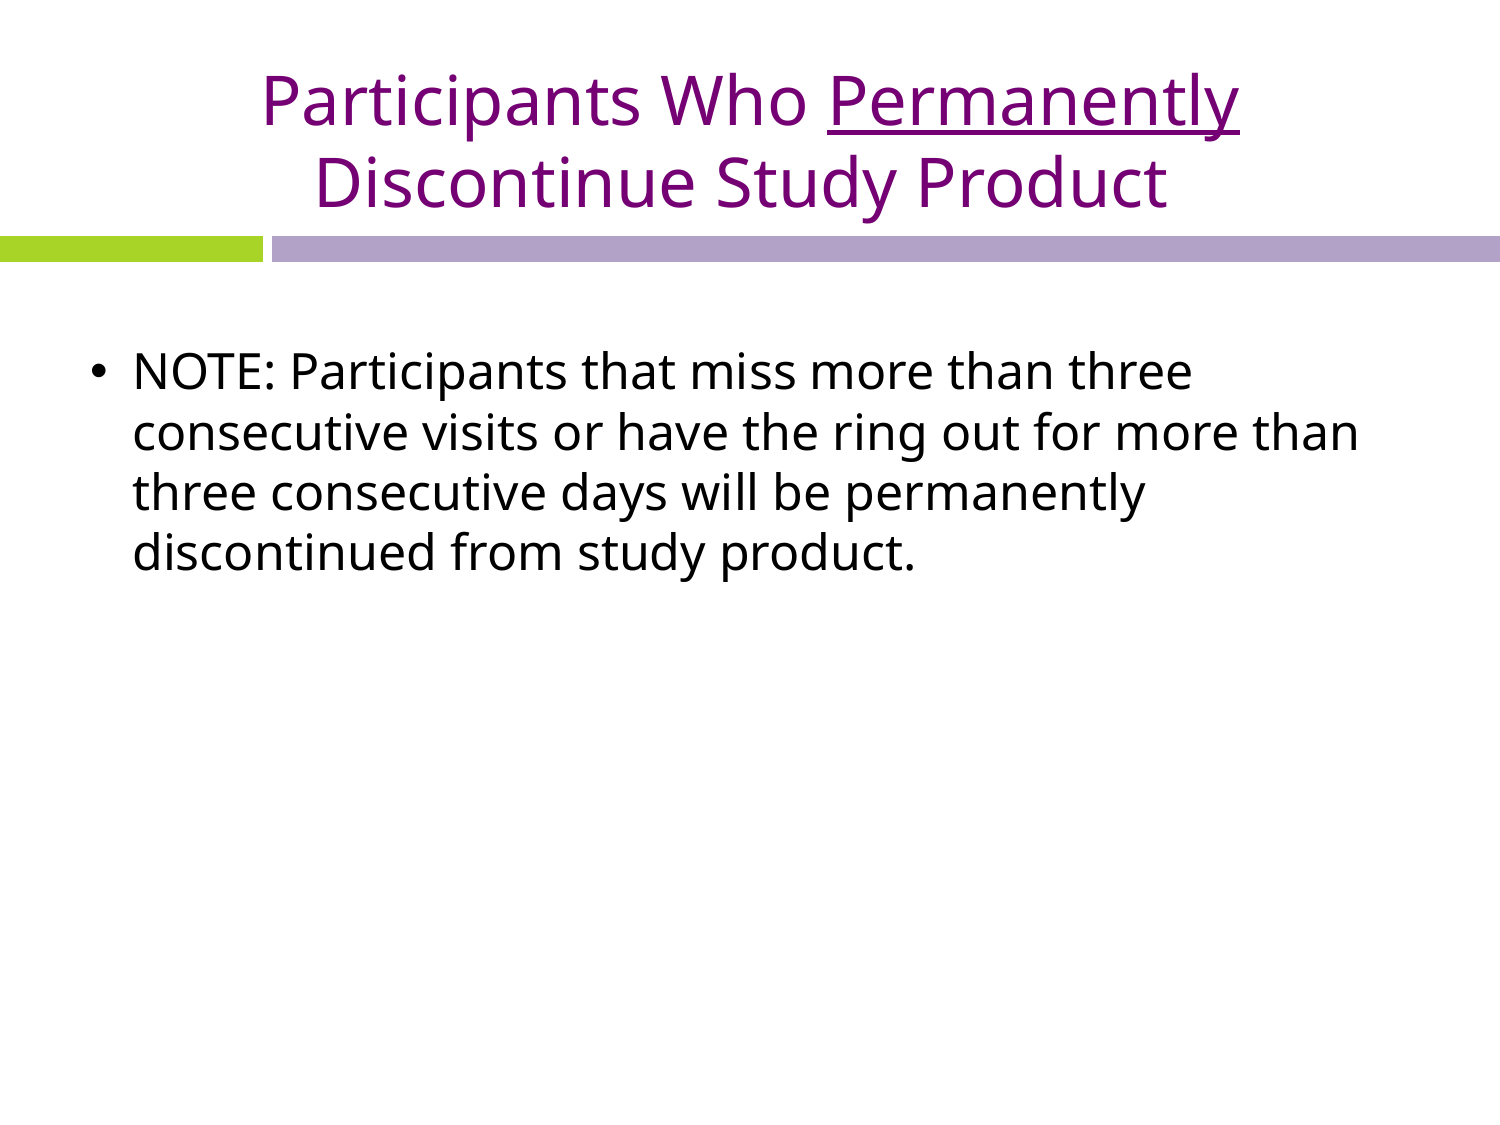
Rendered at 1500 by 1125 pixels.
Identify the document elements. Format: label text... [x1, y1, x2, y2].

list NOTE: Participants that miss more than three consecutive visits or have the ring out for more than three consecutive days will be permanently discontinued from study product. [75, 262, 1425, 1048]
title Participants Who Permanently Discontinue Study Product [75, 45, 1425, 233]
picture [0, 236, 1500, 262]
